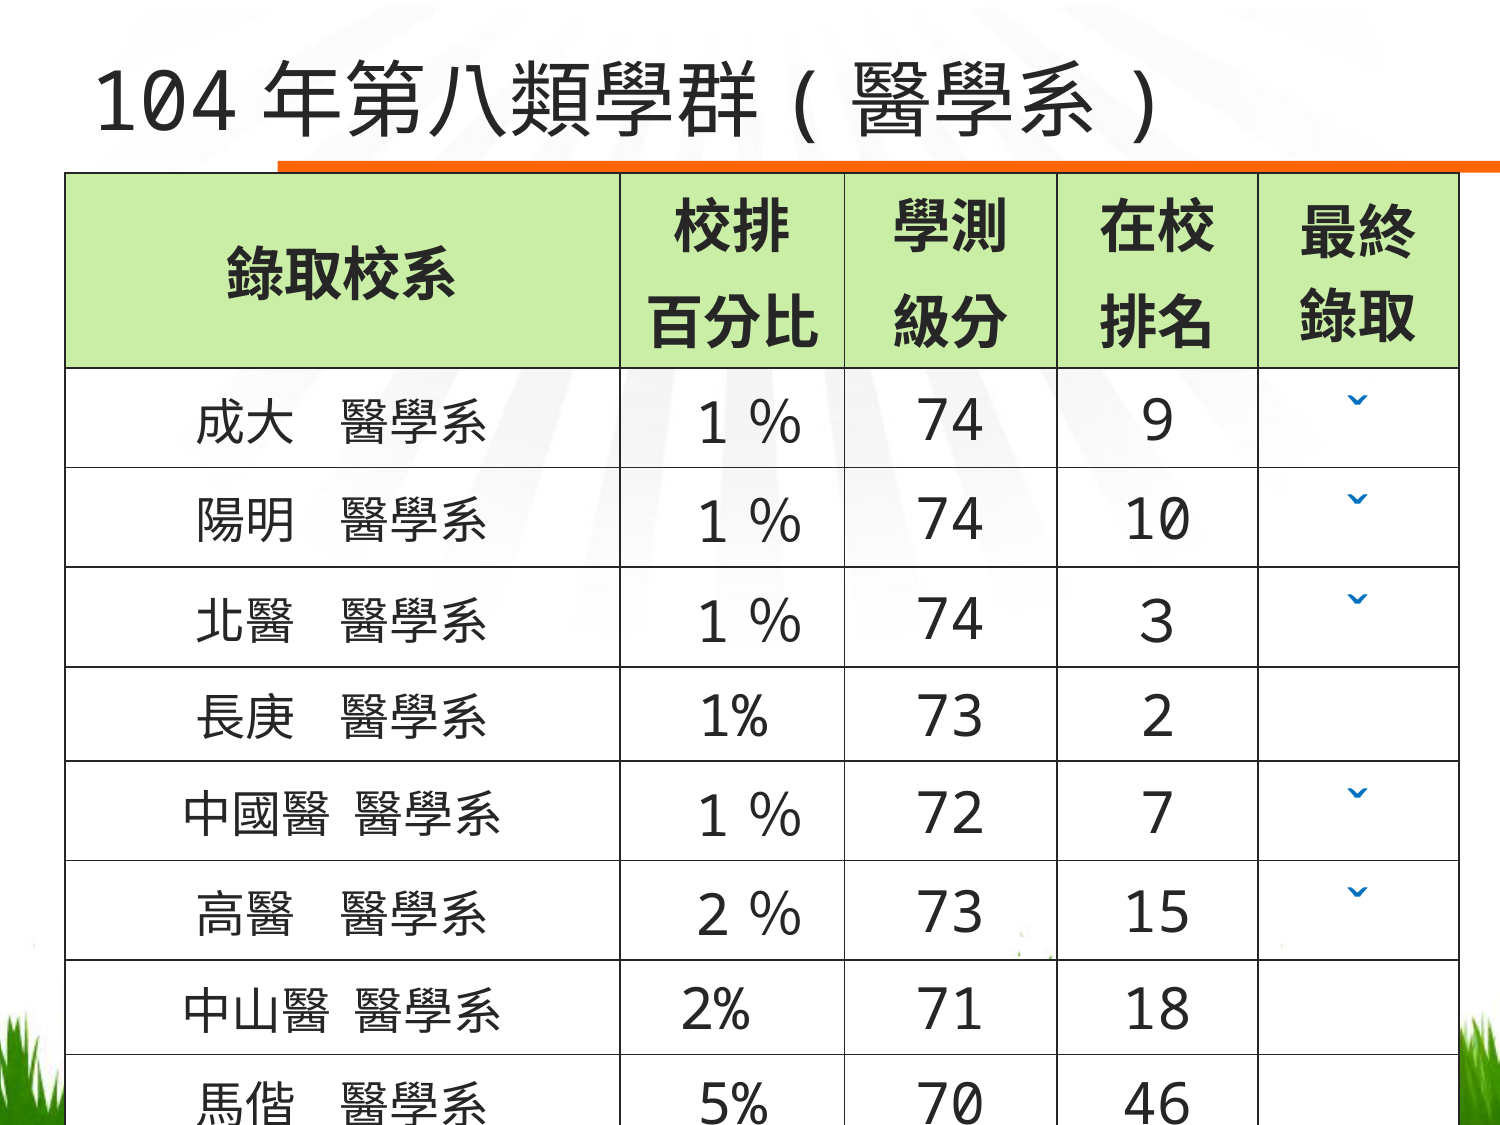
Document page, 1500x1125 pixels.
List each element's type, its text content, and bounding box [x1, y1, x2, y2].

table_cell 1% [621, 668, 844, 760]
table_header 校排 百分比 [621, 174, 844, 367]
table_header 學測 級分 [845, 174, 1056, 367]
table_cell 73 [845, 861, 1056, 959]
table_cell 長庚 醫學系 [66, 668, 619, 760]
table_cell 1％ [621, 468, 844, 566]
table_cell [1259, 961, 1458, 1054]
table_cell 1％ [621, 568, 844, 666]
table_cell 46 [1058, 1055, 1257, 1125]
table_cell [1259, 1055, 1458, 1125]
table_cell 7 [1058, 762, 1257, 860]
table_cell 2 [1058, 668, 1257, 760]
table_cell 72 [845, 762, 1056, 860]
table_cell 10 [1058, 468, 1257, 566]
title 104年第八類學群(醫學系) [75, 45, 1500, 149]
table_cell 71 [845, 961, 1056, 1054]
table_cell [1259, 668, 1458, 760]
table_header 錄取校系 [66, 174, 619, 367]
table_cell 成大 醫學系 [66, 369, 619, 467]
table_cell 74 [845, 468, 1056, 566]
table_cell 1％ [621, 762, 844, 860]
table_cell 2% [621, 961, 844, 1054]
table_cell ˇ [1259, 568, 1458, 666]
table_cell 15 [1058, 861, 1257, 959]
table_cell ˇ [1259, 861, 1458, 959]
table_cell 18 [1058, 961, 1257, 1054]
table_cell 9 [1058, 369, 1257, 467]
picture [1460, 173, 1500, 1125]
table_header 在校 排名 [1058, 174, 1257, 367]
table_cell ˇ [1259, 468, 1458, 566]
table_cell 高醫 醫學系 [66, 861, 619, 959]
table_cell 73 [845, 668, 1056, 760]
table_cell 馬偕 醫學系 [66, 1055, 619, 1125]
table_header 最終錄取 [1259, 174, 1458, 367]
picture [0, 0, 1500, 1125]
table_cell 1％ [621, 369, 844, 467]
table_cell 陽明 醫學系 [66, 468, 619, 566]
table_cell 中山醫 醫學系 [66, 961, 619, 1054]
table_cell 中國醫 醫學系 [66, 762, 619, 860]
table_cell ˇ [1259, 762, 1458, 860]
table_cell 70 [845, 1055, 1056, 1125]
table_cell 2％ [621, 861, 844, 959]
table_cell 北醫 醫學系 [66, 568, 619, 666]
table_cell 5% [621, 1055, 844, 1125]
table_cell 74 [845, 568, 1056, 666]
table_cell 74 [845, 369, 1056, 467]
table_cell ˇ [1259, 369, 1458, 467]
table_cell ３ [1058, 568, 1257, 666]
